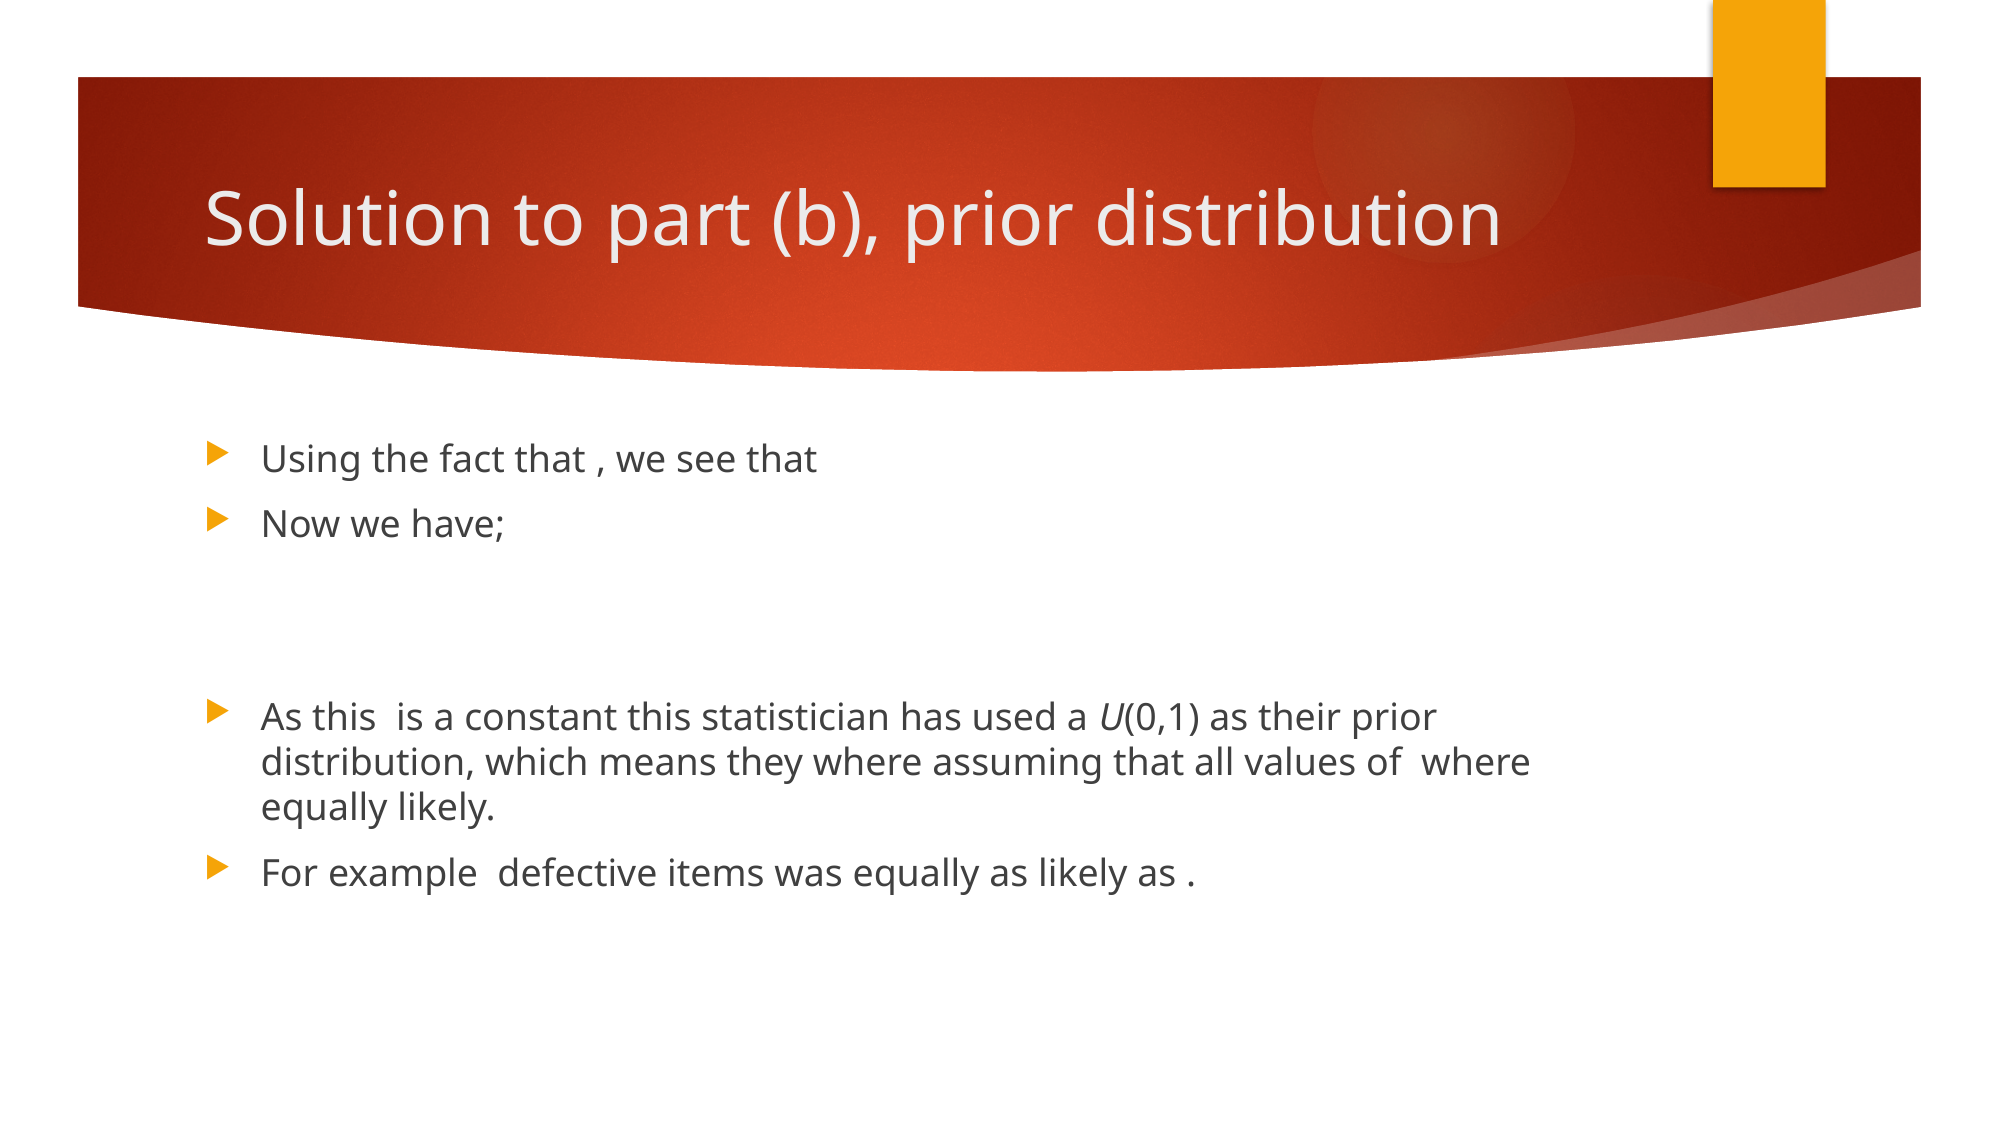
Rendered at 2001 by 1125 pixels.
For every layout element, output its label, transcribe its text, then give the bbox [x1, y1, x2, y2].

title Solution to part (b), prior distribution [189, 155, 1627, 275]
